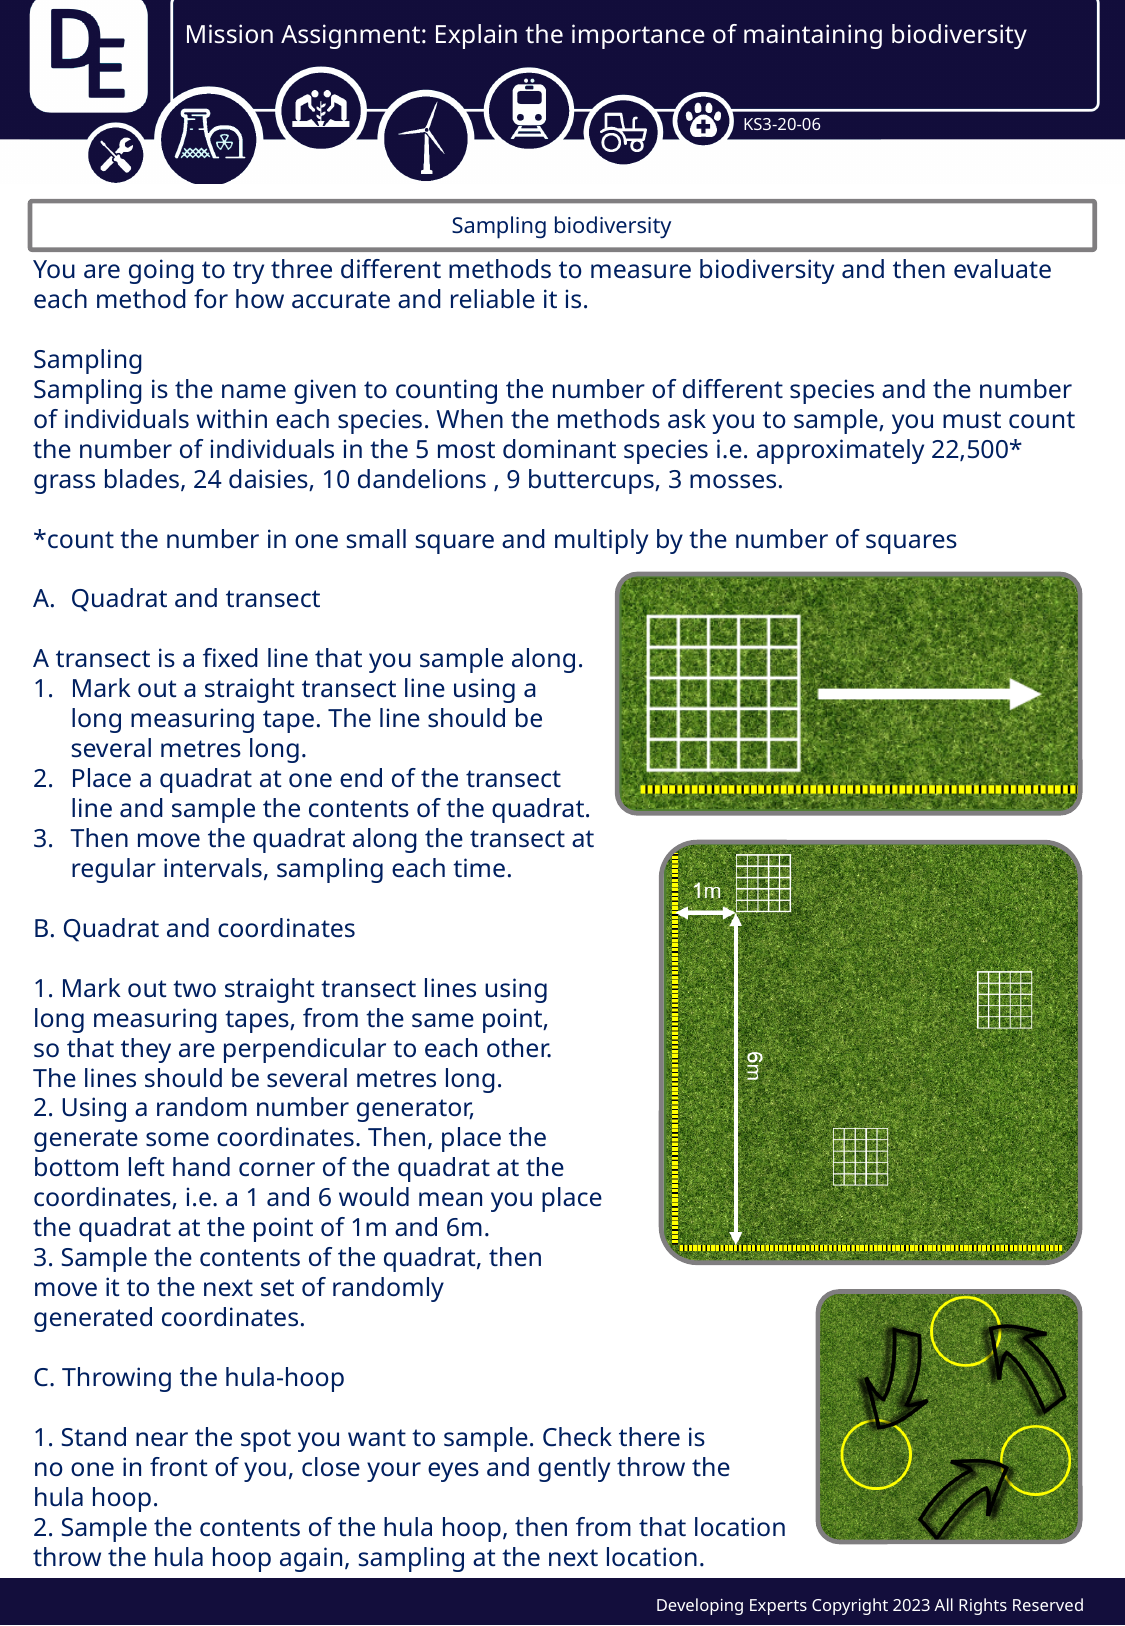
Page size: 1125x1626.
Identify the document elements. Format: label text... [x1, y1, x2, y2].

text_box Developing Experts Copyright 2023 All Rights Reserved [617, 1587, 1100, 1623]
text_box [29, 200, 1096, 246]
text_box You are going to try three different methods to measure biodiversity and then evaluate each method for how accurate and reliable it is. Sampling Sampling is the name given to counting the number of different species and the number of individuals within each species. When the methods ask you to sample, you must count the number of individuals in the 5 most dominant species i.e. approximately 22,500* grass blades, 24 daisies, 10 dandelions , 9 buttercups, 3 mosses. *count the number in one small square and multiply by the number of squares Quadrat and transect A transect is a fixed line that you sample along. Mark out a straight transect line using a long measuring tape. The line should be several metres long. Place a quadrat at one end of the transect line and sample the contents of the quadrat. Then move the quadrat along the transect at regular intervals, sampling each time. B. Quadrat and coordinates 1. Mark out two straight transect lines using long measuring tapes, from the same point, so that they are perpendicular to each other. The lines should be several metres long. 2. Using a random number generator, generate some coordinates. Then, place the bottom left hand corner of the quadrat at the coordinates, i.e. a 1 and 6 would mean you place the quadrat at the point of 1m and 6m. 3. Sample the contents of the quadrat, then move it to the next set of randomly generated coordinates. C. Throwing the hula-hoop 1. Stand near the spot you want to sample. Check there is no one in front of you, close your eyes and gently throw the hula hoop. 2. Sample the contents of the hula hoop, then from that location throw the hula hoop again, sampling at the next location. [18, 246, 1107, 1579]
picture [661, 842, 1081, 1263]
text_box Sampling biodiversity [35, 204, 1100, 246]
text_box [0, 1577, 1125, 1625]
picture [817, 1291, 1081, 1542]
picture [617, 573, 1081, 814]
picture [0, 0, 1125, 184]
